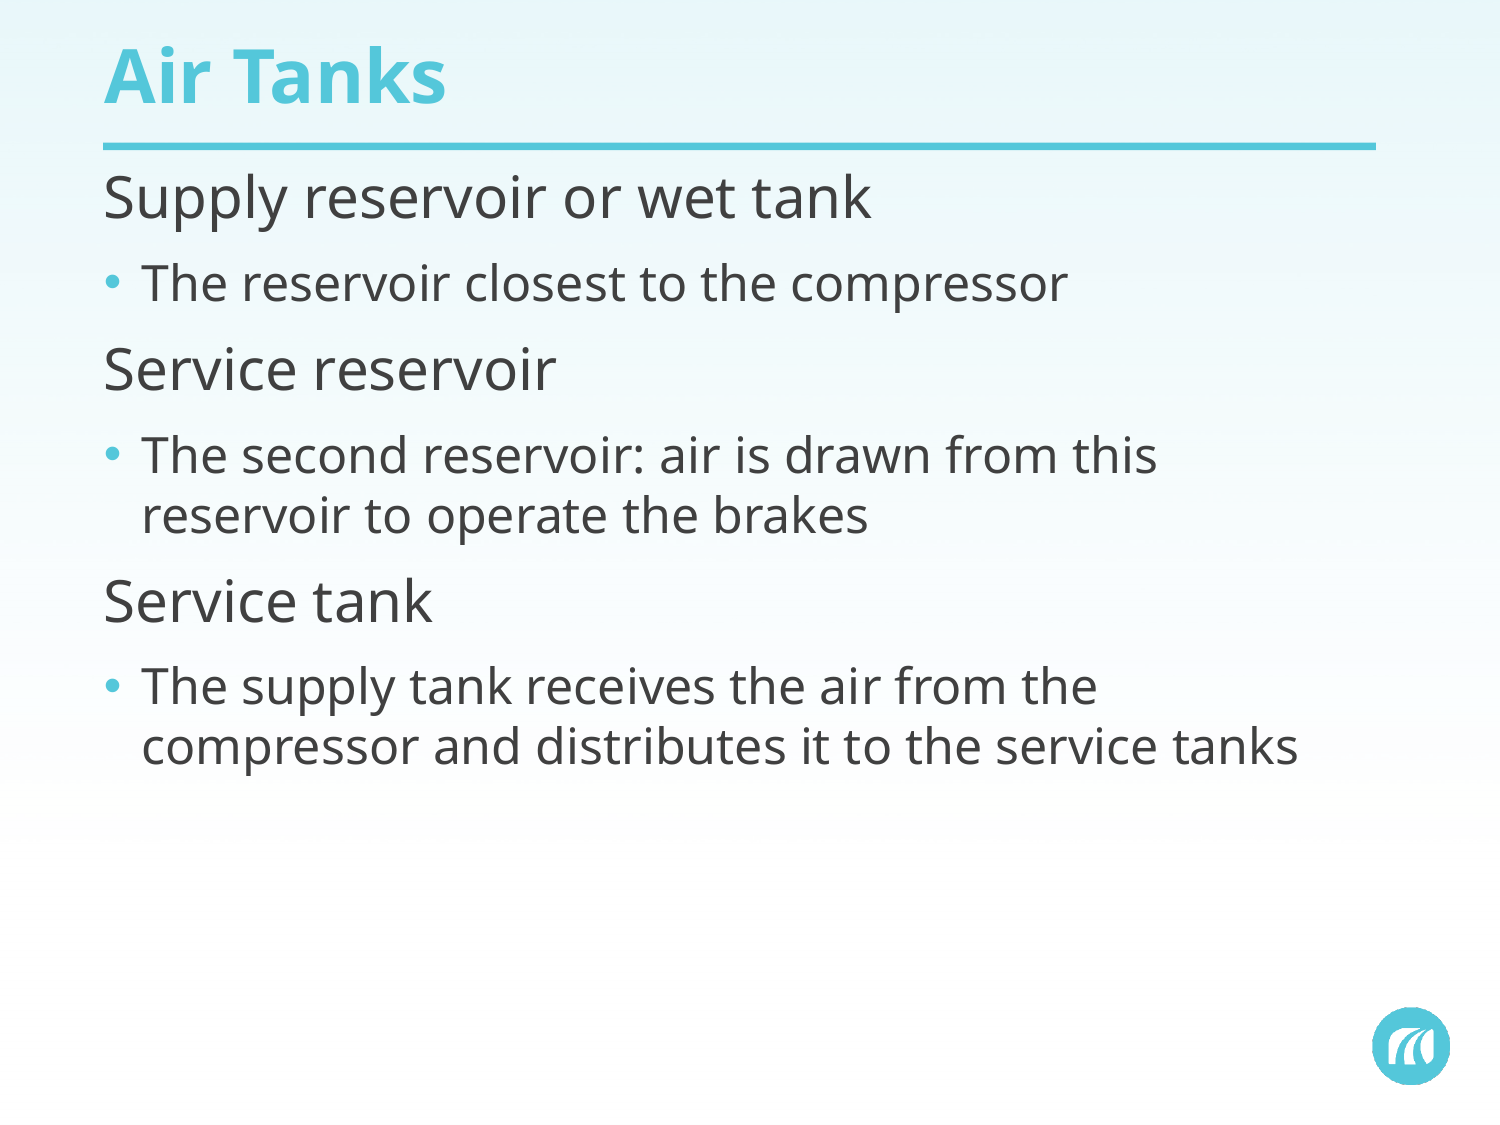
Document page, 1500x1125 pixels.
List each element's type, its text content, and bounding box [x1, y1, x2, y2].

picture [1370, 1005, 1452, 1087]
text_box Supply reservoir or wet tank The reservoir closest to the compressor Service reservoir The second reservoir: air is drawn from this reservoir to operate the brakes Service tank The supply tank receives the air from the compressor and distributes it to the service tanks [89, 153, 1384, 1040]
title Air Tanks [89, 4, 1384, 153]
